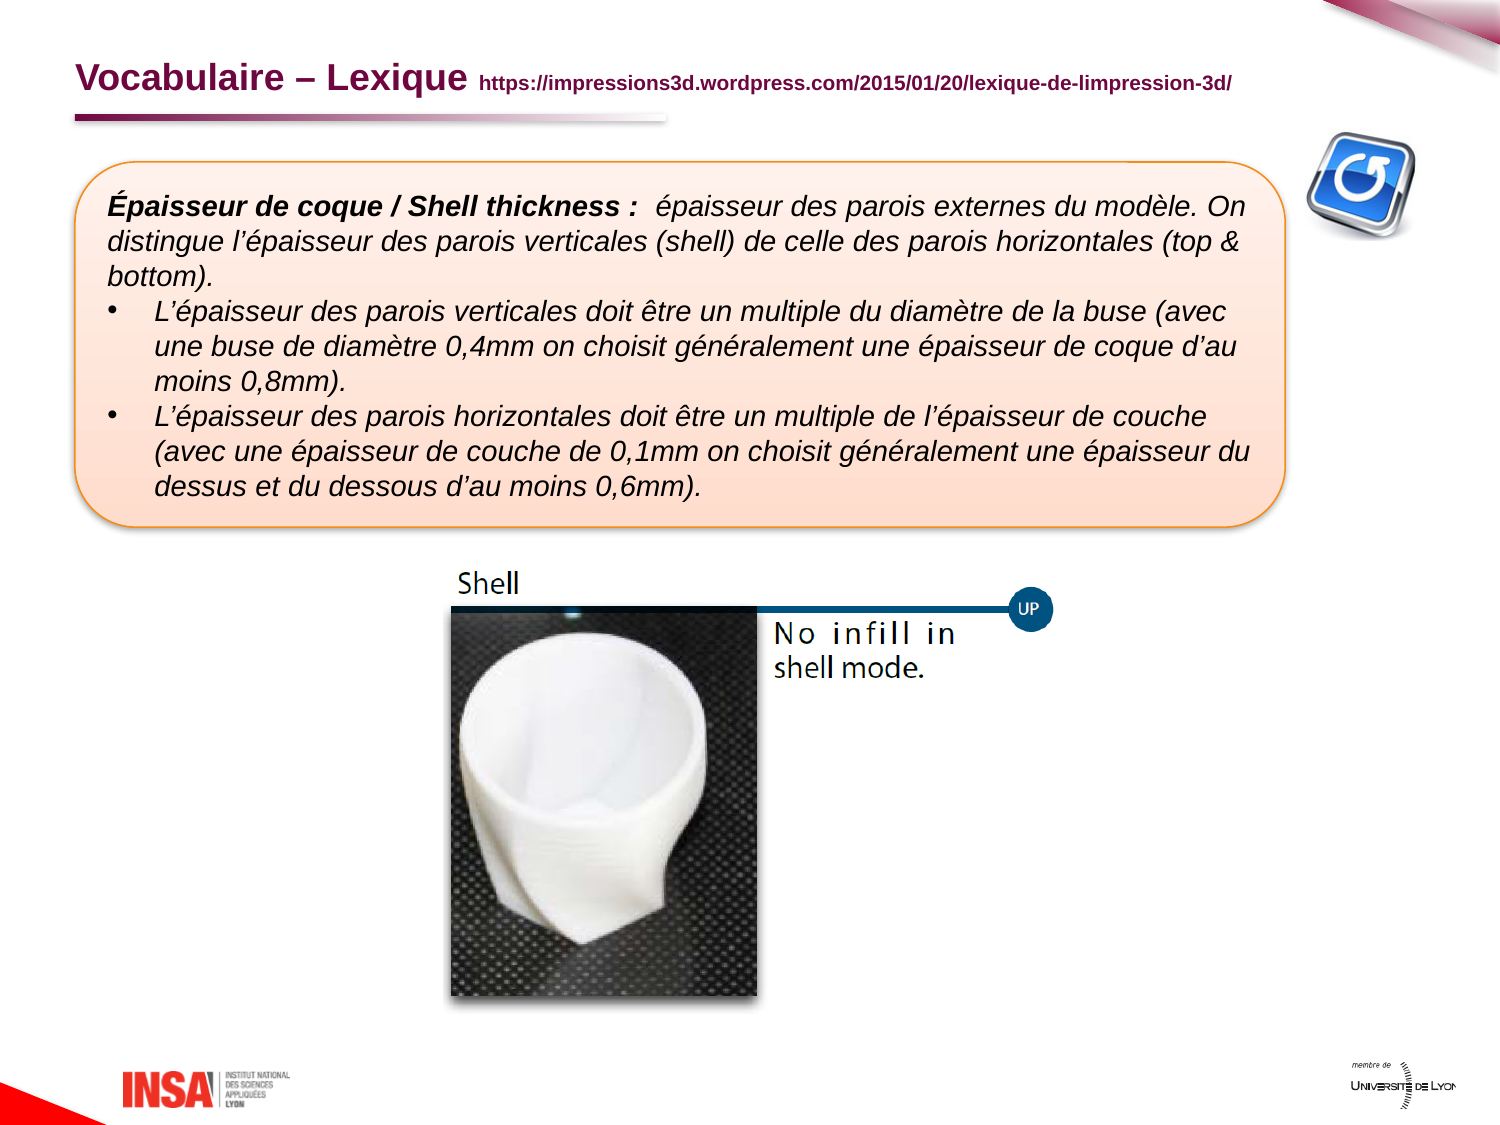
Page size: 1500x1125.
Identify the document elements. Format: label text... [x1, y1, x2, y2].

picture [1304, 127, 1426, 242]
text_box Épaisseur de coque / Shell thickness : épaisseur des parois externes du modèle. On distingue l’épaisseur des parois verticales (shell) de celle des parois horizontales (top & bottom). L’épaisseur des parois verticales doit être un multiple du diamètre de la buse (avec une buse de diamètre 0,4mm on choisit généralement une épaisseur de coque d’au moins 0,8mm). L’épaisseur des parois horizontales doit être un multiple de l’épaisseur de couche (avec une épaisseur de couche de 0,1mm on choisit généralement une épaisseur du dessus et du dessous d’au moins 0,6mm). [74, 161, 1286, 528]
title Vocabulaire – Lexique https://impressions3d.wordpress.com/2015/01/20/lexique-de-limpression-3d/ [75, 45, 1425, 128]
picture [123, 1071, 290, 1108]
picture [443, 565, 1057, 1016]
